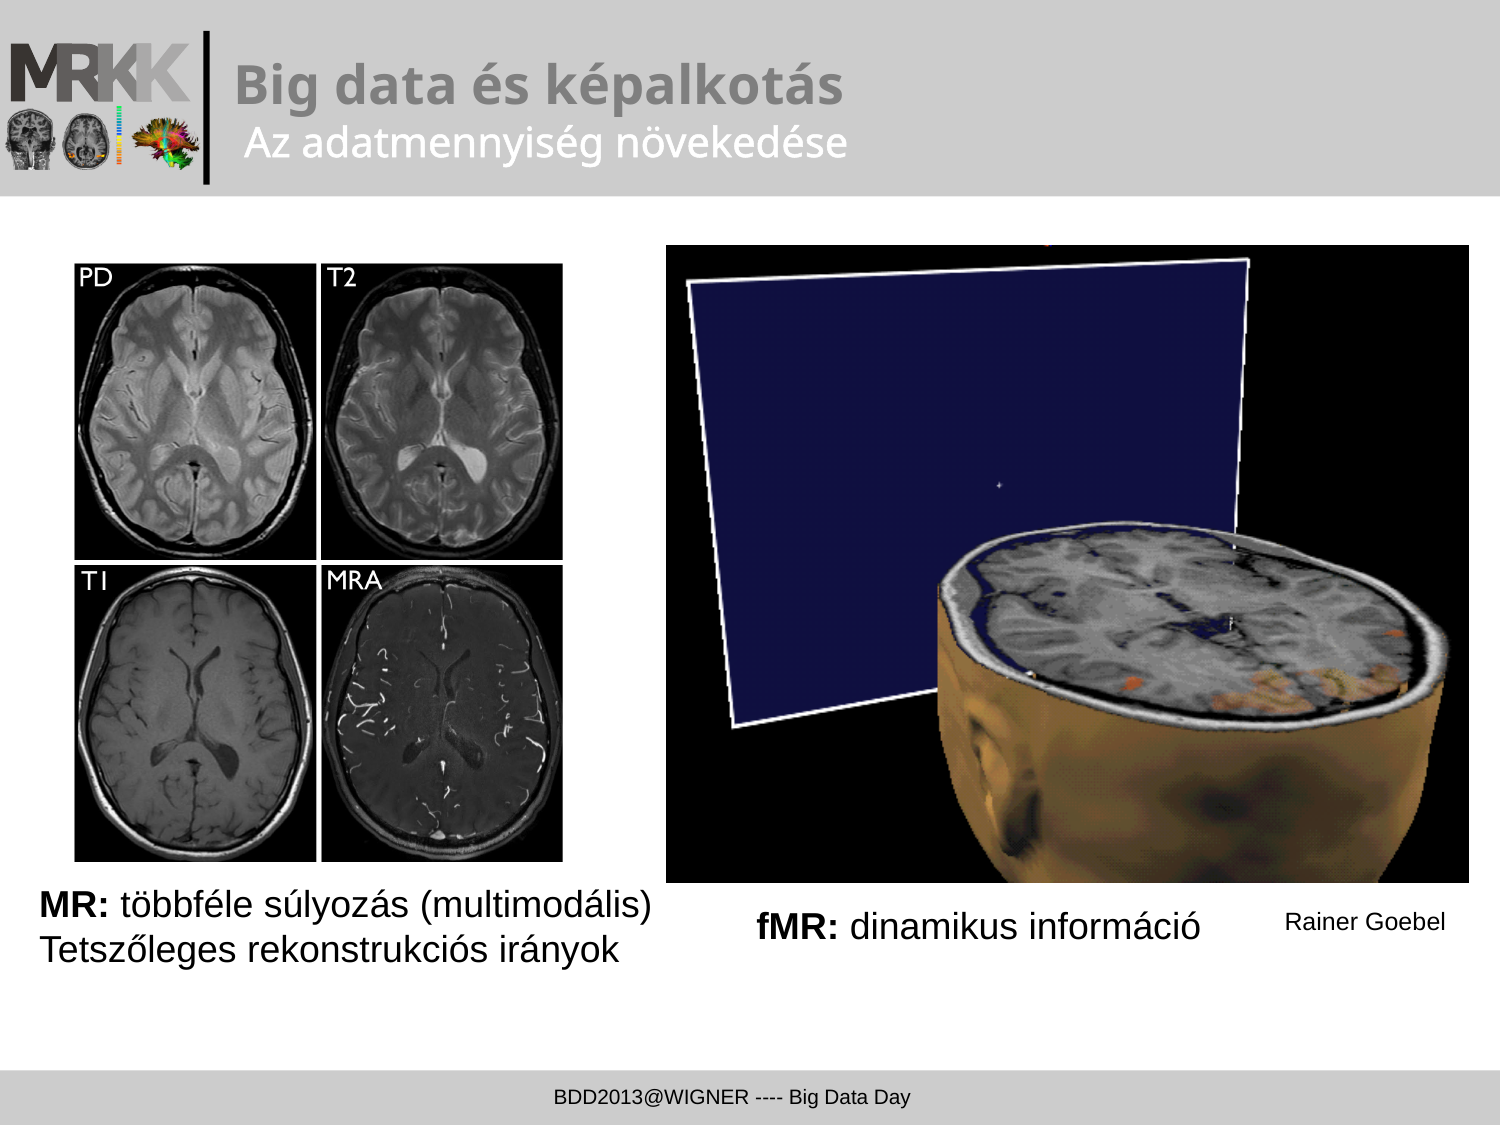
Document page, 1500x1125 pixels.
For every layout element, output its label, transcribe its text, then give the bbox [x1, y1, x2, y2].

footer BDD2013@WIGNER ---- Big Data Day [218, 1076, 1247, 1118]
picture [74, 263, 563, 862]
text_box fMR: dinamikus információ [741, 894, 1217, 955]
picture [5, 106, 201, 170]
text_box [665, 244, 1470, 884]
title Big data és képalkotás Az adatmennyiség növekedése [218, 30, 1471, 185]
text_box MR: többféle súlyozás (multimodális) Tetszőleges rekonstrukciós irányok [24, 873, 668, 978]
text_box Rainer Goebel [1269, 898, 1462, 944]
